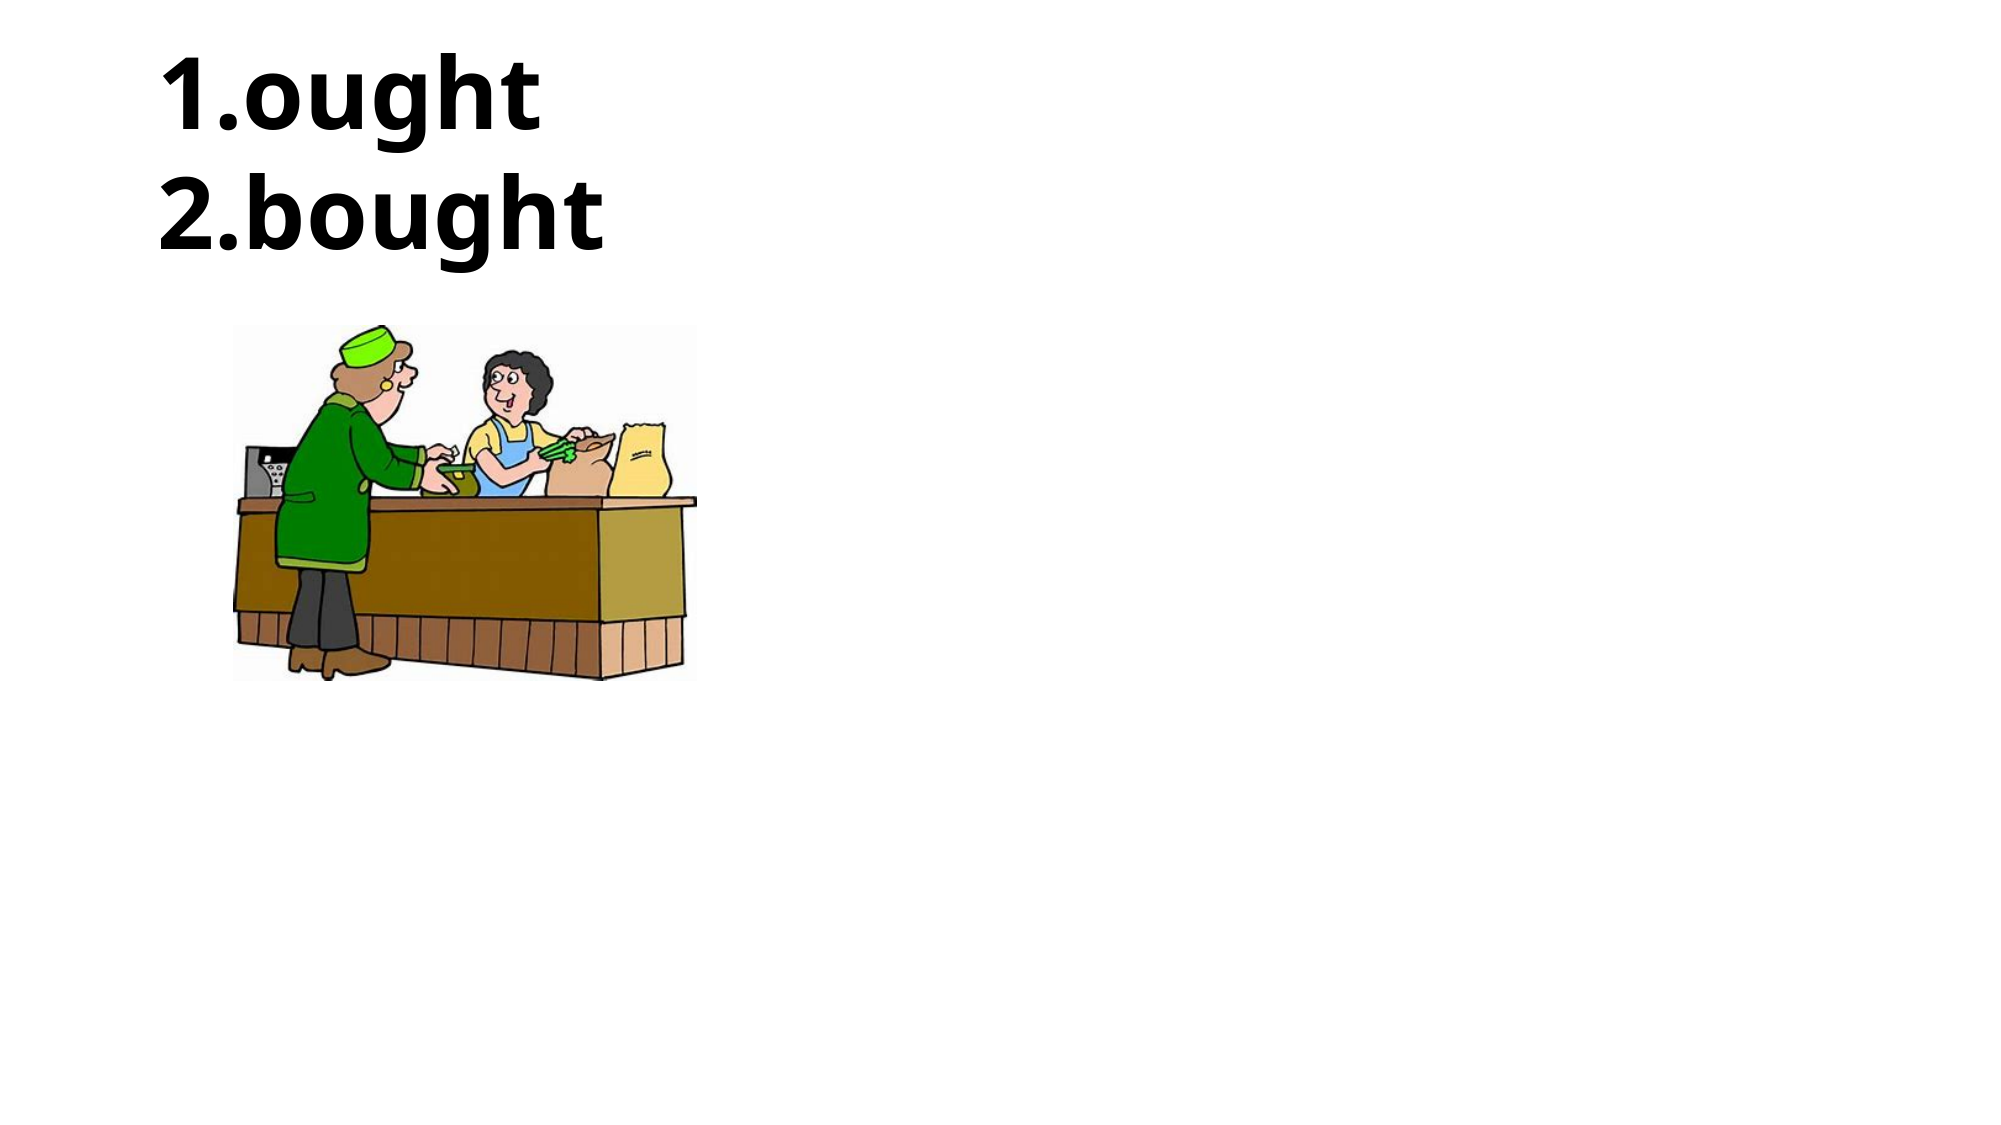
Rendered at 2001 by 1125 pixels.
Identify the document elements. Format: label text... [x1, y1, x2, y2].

picture [233, 325, 697, 681]
text_box ought bought [142, 22, 868, 322]
